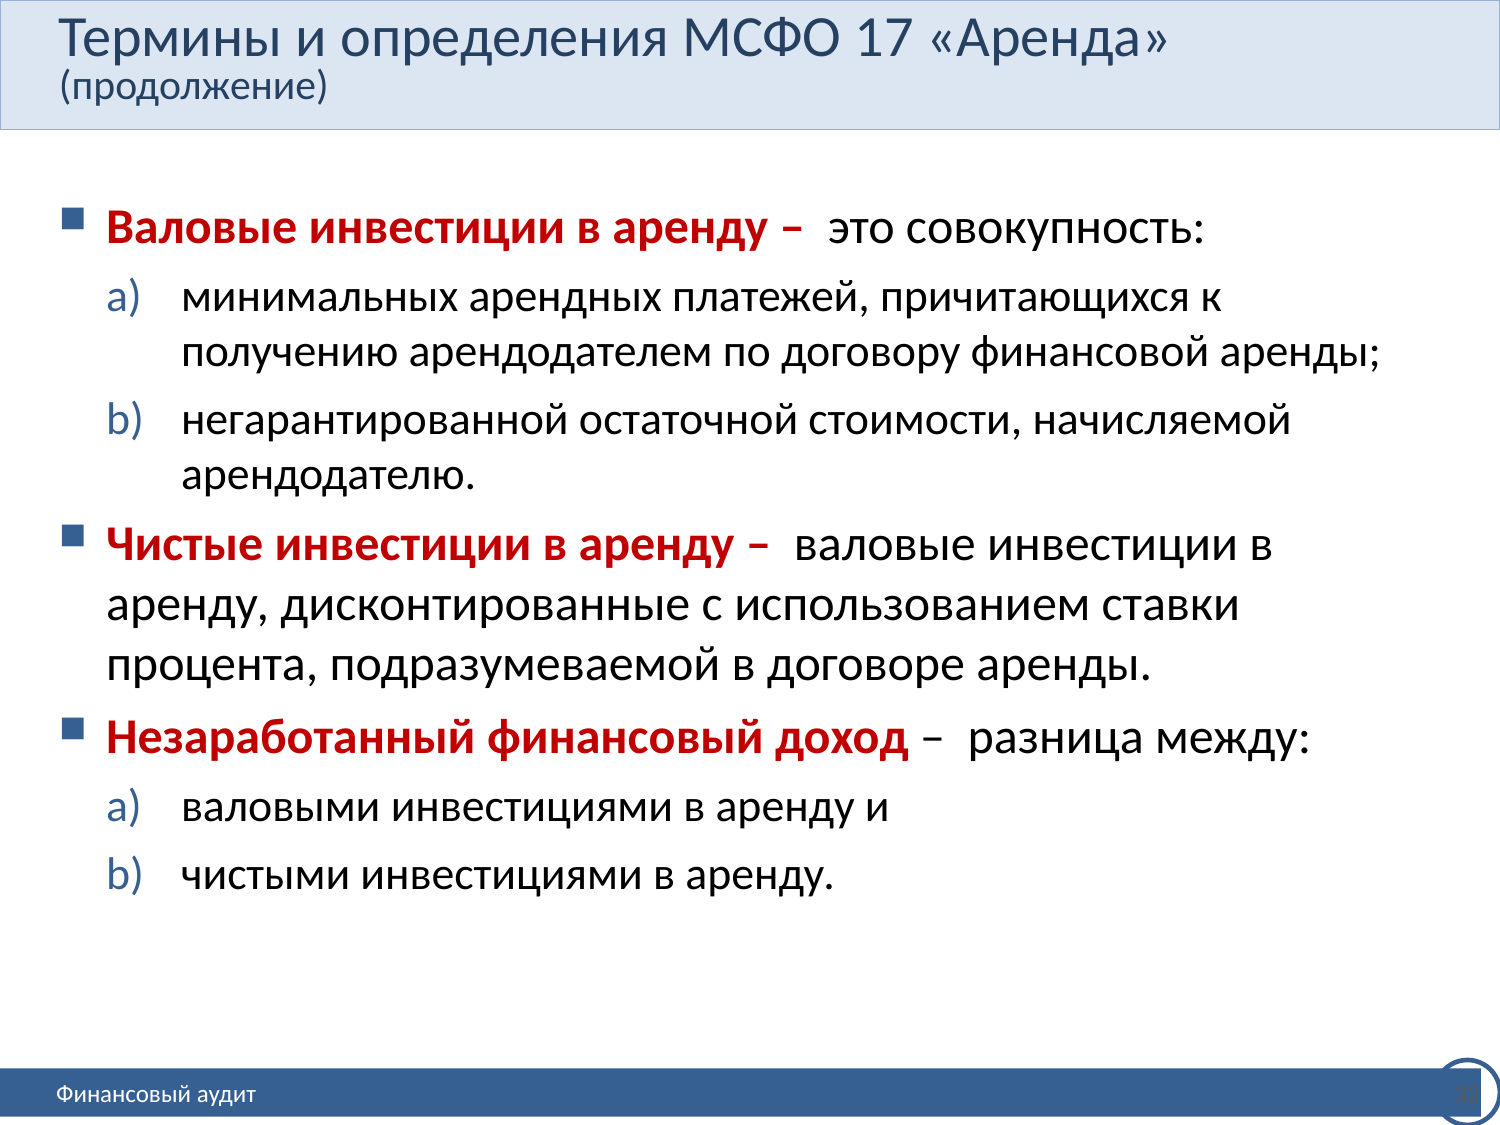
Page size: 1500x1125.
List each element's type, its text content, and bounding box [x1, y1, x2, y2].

slide_number 32 [1432, 1057, 1500, 1125]
title Термины и определения МСФО 17 «Аренда» (продолжение) [0, 0, 1500, 130]
footer Финансовый аудит [0, 1068, 1441, 1117]
list Валовые инвестиции в аренду ‒ это совокупность: минимальных арендных платежей, причитающихся к получению арендодателем по договору финансовой аренды; негарантированной остаточной стоимости, начисляемой арендодателю. Чистые инвестиции в аренду ‒ валовые инвестиции в аренду, дисконтированные с использованием ставки процента, подразумеваемой в договоре аренды. Незаработанный финансовый доход ‒ разница между: валовыми инвестициями в аренду и чистыми инвестициями в аренду. [58, 193, 1444, 906]
